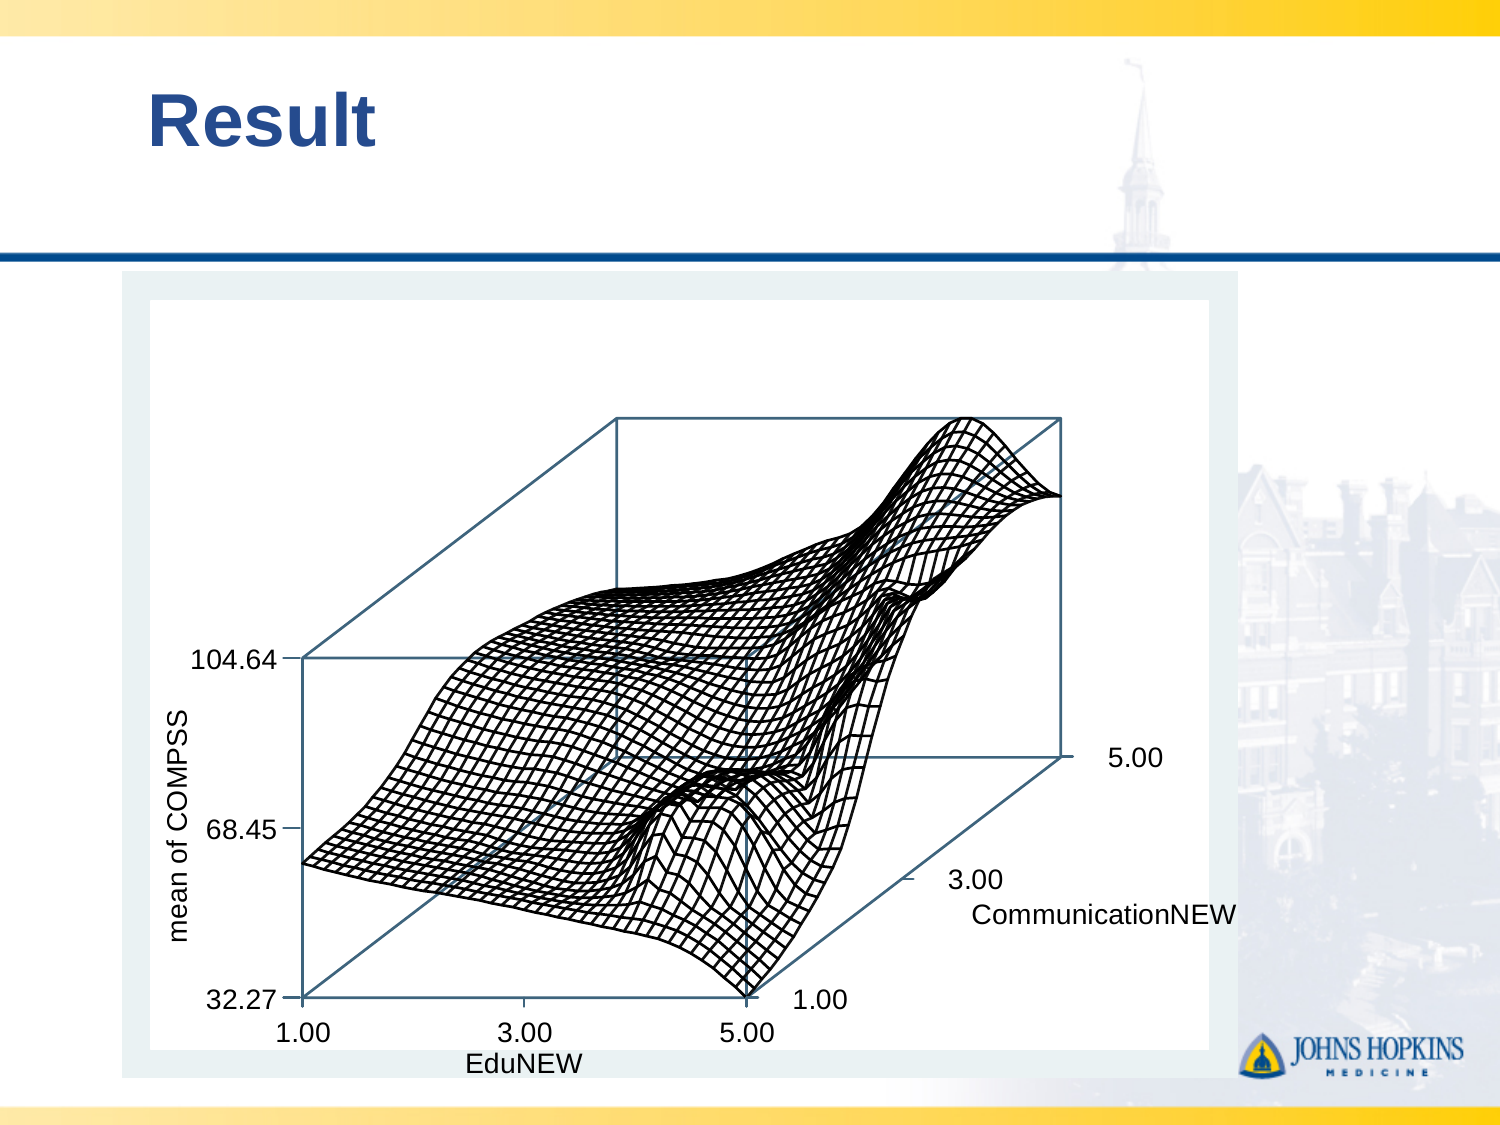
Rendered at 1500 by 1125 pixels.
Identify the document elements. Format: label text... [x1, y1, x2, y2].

picture [0, 0, 1500, 1125]
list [112, 262, 1248, 1088]
title Result [132, 63, 1409, 252]
